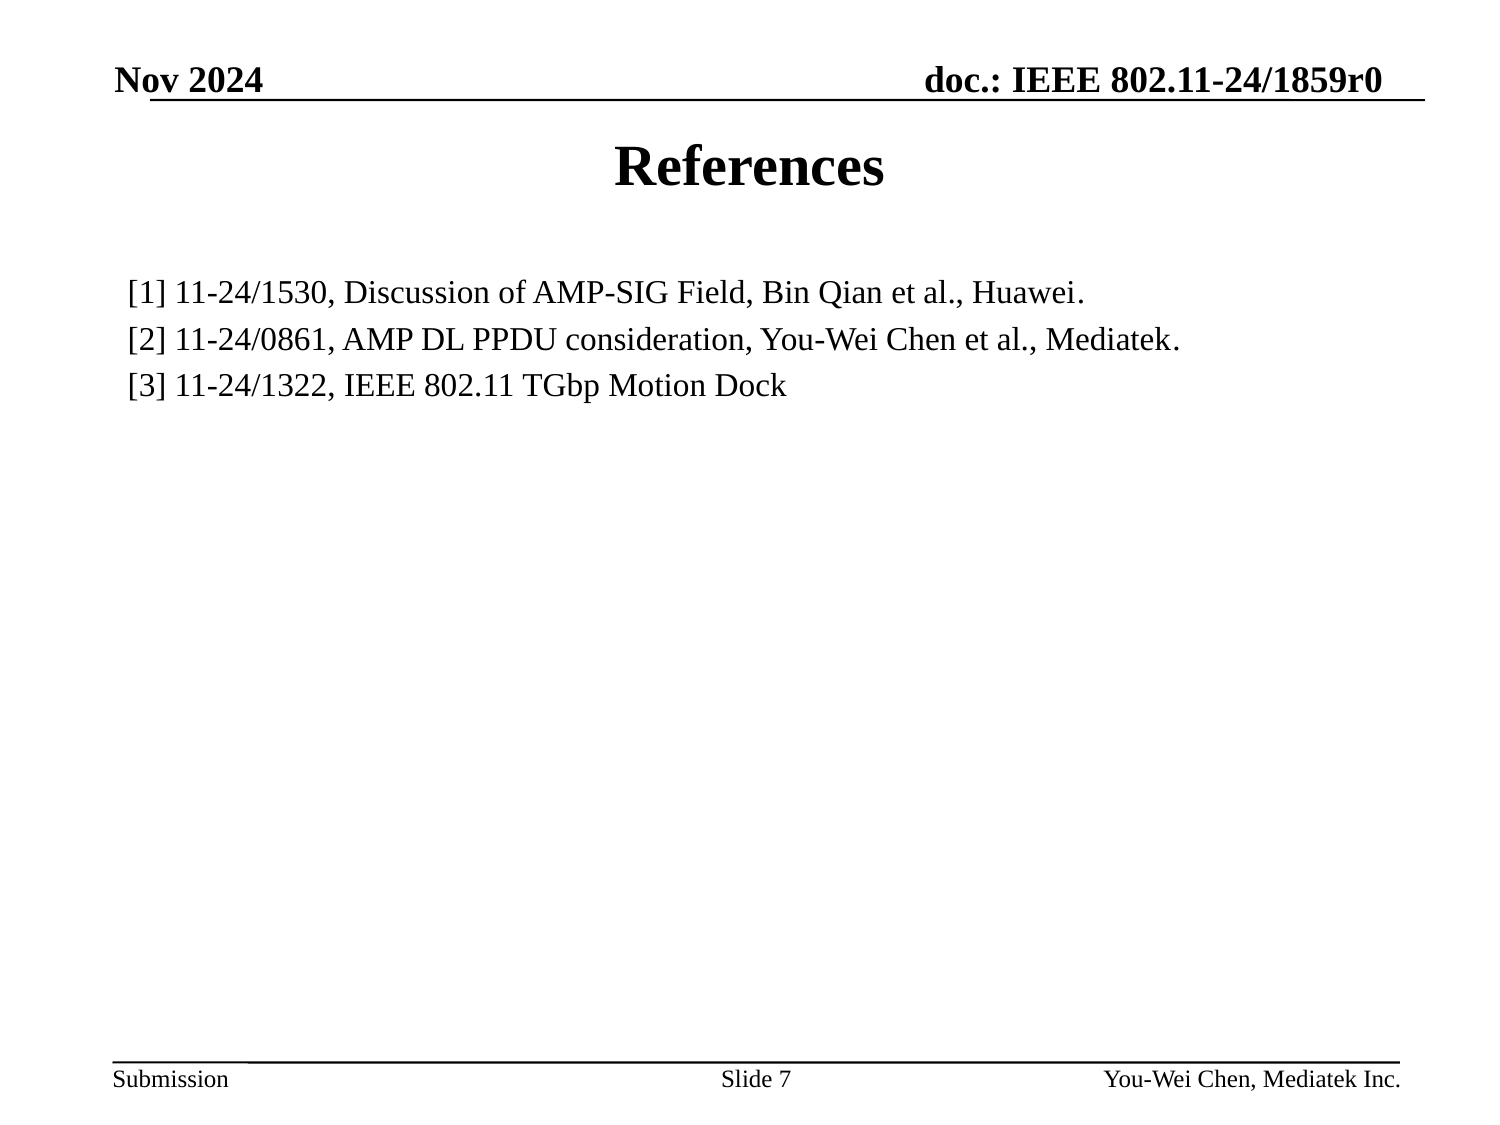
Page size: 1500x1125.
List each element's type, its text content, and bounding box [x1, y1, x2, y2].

footer You-Wei Chen, Mediatek Inc. [1098, 1061, 1402, 1093]
slide_number Slide 7 [712, 1061, 800, 1093]
title References [112, 112, 1388, 213]
list [1] 11-24/1530, Discussion of AMP-SIG Field, Bin Qian et al., Huawei. [2] 11-24/0861, AMP DL PPDU consideration, You-Wei Chen et al., Mediatek. [3] 11-24/1322, IEEE 802.11 TGbp Motion Dock [112, 262, 1388, 1001]
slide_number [114, 0, 265, 101]
